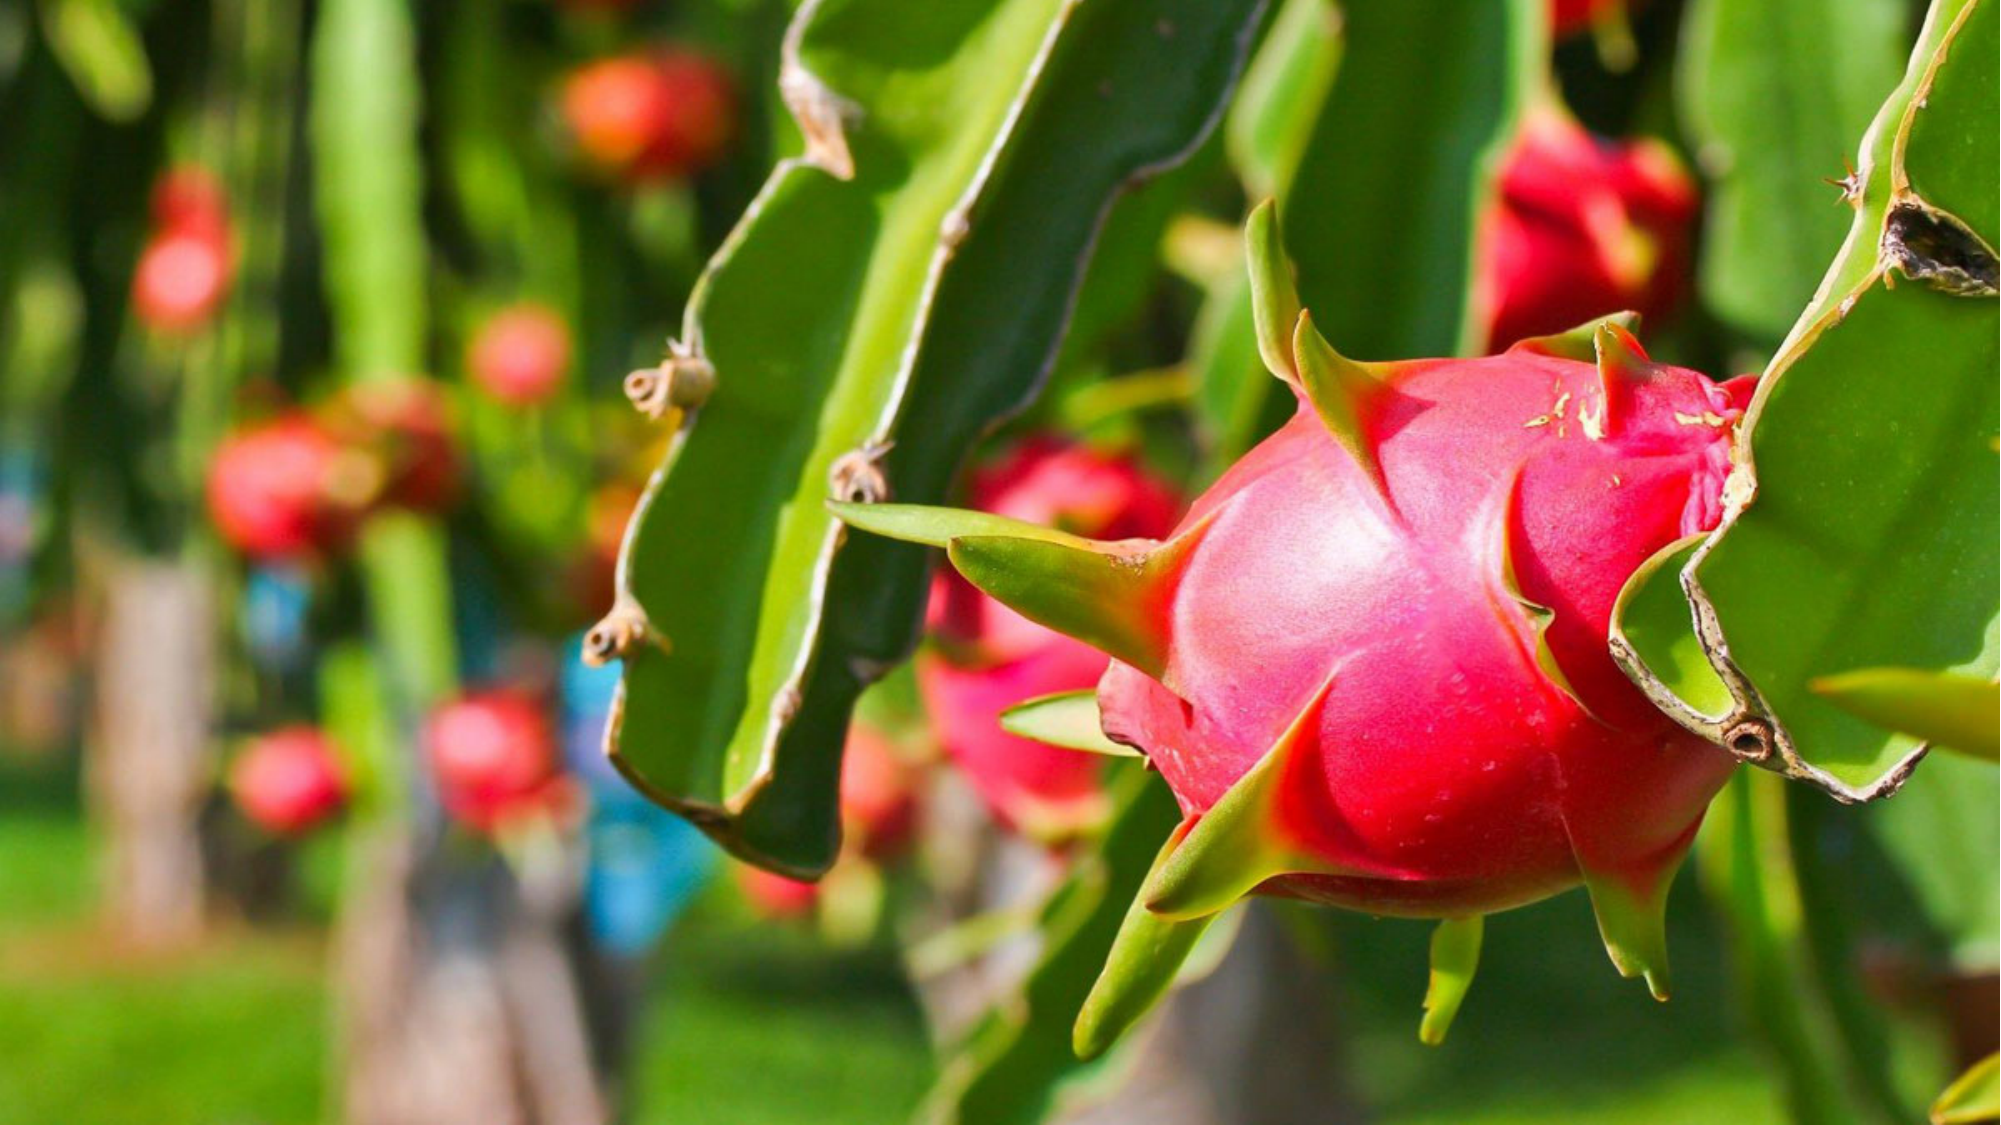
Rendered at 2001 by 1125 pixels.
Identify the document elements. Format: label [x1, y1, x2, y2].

list [0, 0, 2000, 1125]
